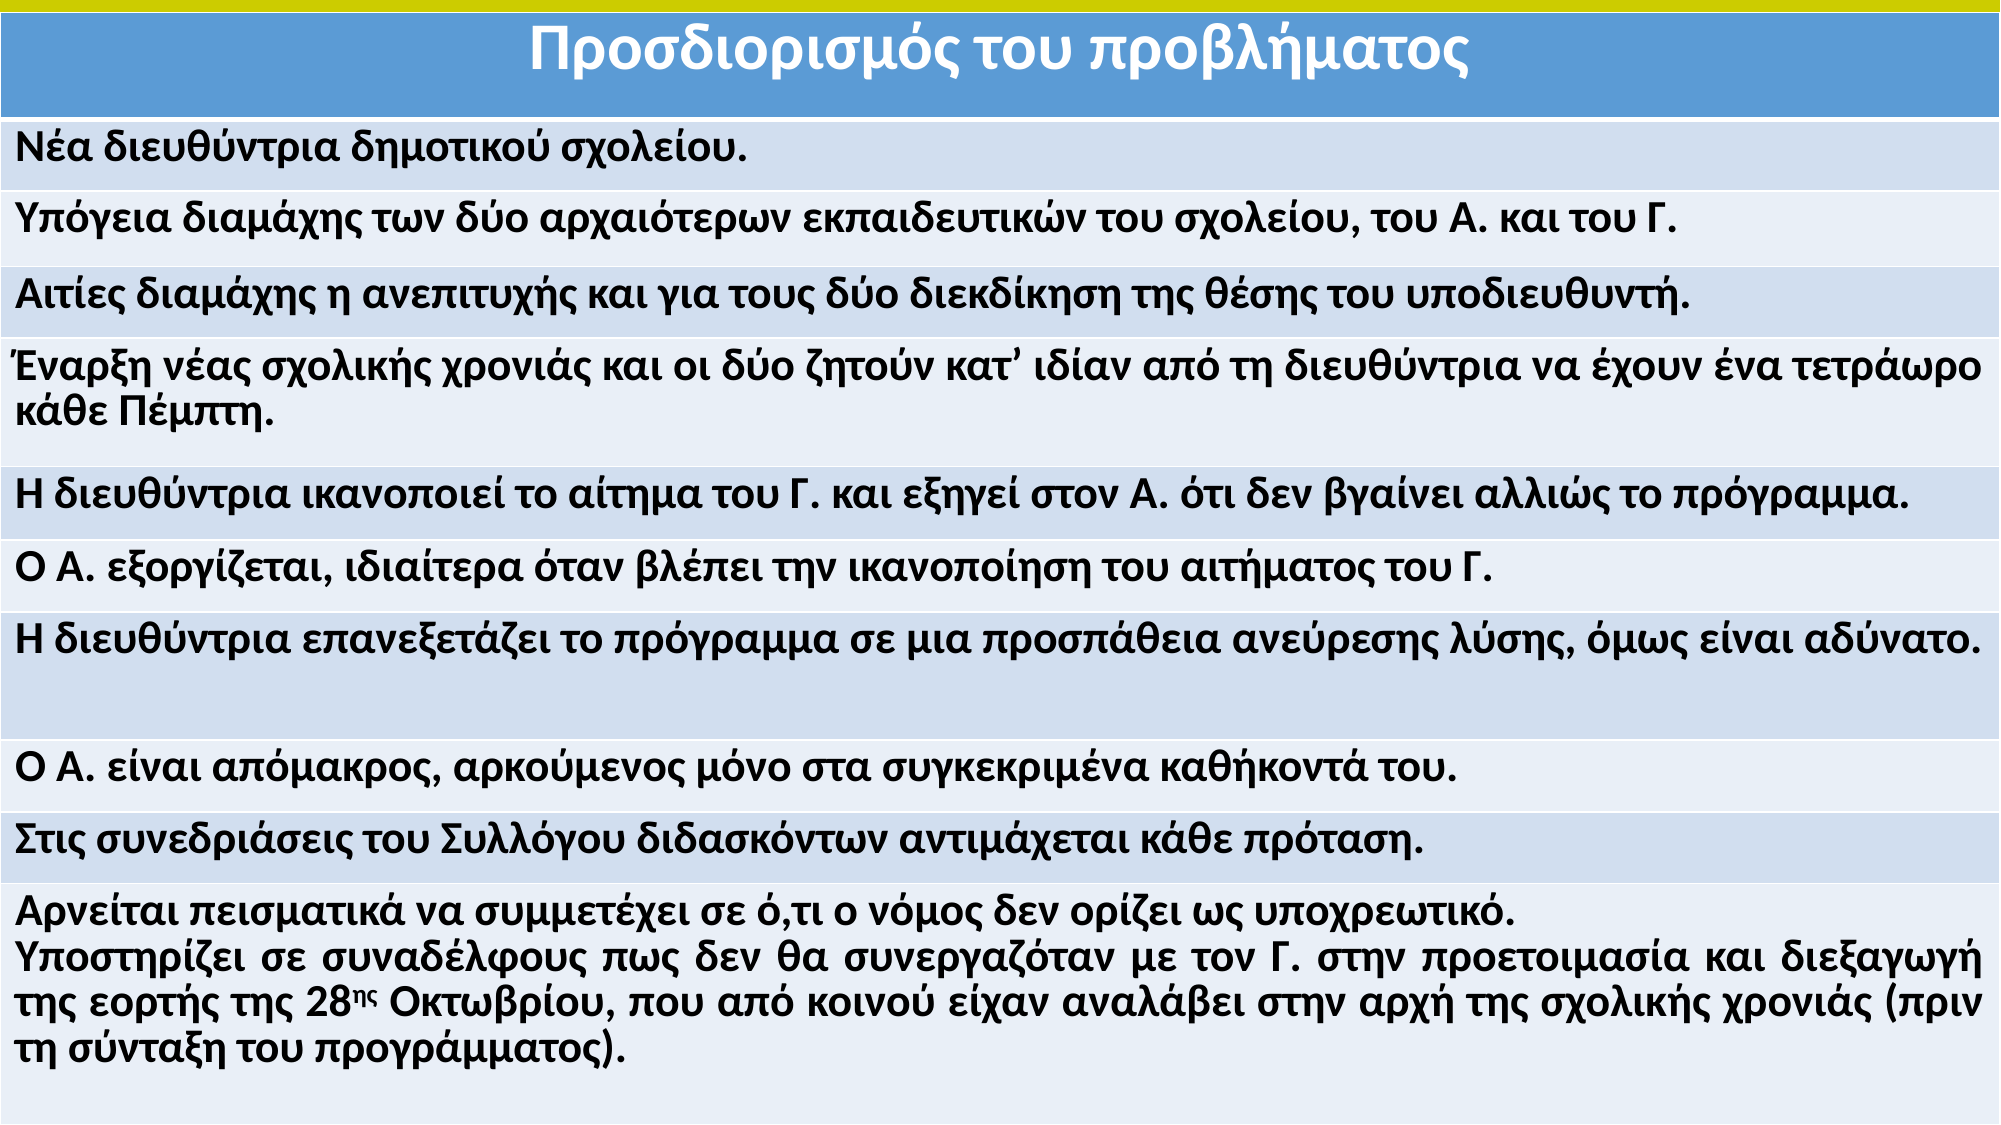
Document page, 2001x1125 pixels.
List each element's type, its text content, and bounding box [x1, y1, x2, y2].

table_cell Αρνείται πεισματικά να συμμετέχει σε ό,τι ο νόμος δεν ορίζει ως υποχρεωτικό. Υποστηρίζει σε συναδέλφους πως δεν θα συνεργαζόταν με τον Γ. στην προετοιμασία και διεξαγωγή της εορτής της 28ης Οκτωβρίου, που από κοινού είχαν αναλάβει στην αρχή της σχολικής χρονιάς (πριν τη σύνταξη του προγράμματος). [1, 884, 1999, 1124]
table_cell Ο Α. είναι απόμακρος, αρκούμενος μόνο στα συγκεκριμένα καθήκοντά του. [1, 741, 1999, 811]
table_cell Νέα διευθύντρια δημοτικού σχολείου. [1, 122, 1999, 190]
list [0, 0, 2000, 12]
table_cell Έναρξη νέας σχολικής χρονιάς και οι δύο ζητούν κατ’ ιδίαν από τη διευθύντρια να έχουν ένα τετράωρο κάθε Πέμπτη. [1, 339, 1999, 466]
table_cell Υπόγεια διαμάχης των δύο αρχαιότερων εκπαιδευτικών του σχολείου, του Α. και του Γ. [1, 192, 1999, 266]
table_cell Αιτίες διαμάχης η ανεπιτυχής και για τους δύο διεκδίκηση της θέσης του υποδιευθυντή. [1, 267, 1999, 337]
table_header Προσδιορισμός του προβλήματος [1, 13, 1999, 117]
table_cell Η διευθύντρια ικανοποιεί το αίτημα του Γ. και εξηγεί στον Α. ότι δεν βγαίνει αλλιώς το πρόγραμμα. [1, 467, 1999, 539]
table_cell Ο Α. εξοργίζεται, ιδιαίτερα όταν βλέπει την ικανοποίηση του αιτήματος του Γ. [1, 541, 1999, 611]
table_cell Στις συνεδριάσεις του Συλλόγου διδασκόντων αντιμάχεται κάθε πρόταση. [1, 813, 1999, 883]
table_cell Η διευθύντρια επανεξετάζει το πρόγραμμα σε μια προσπάθεια ανεύρεσης λύσης, όμως είναι αδύνατο. [1, 613, 1999, 739]
